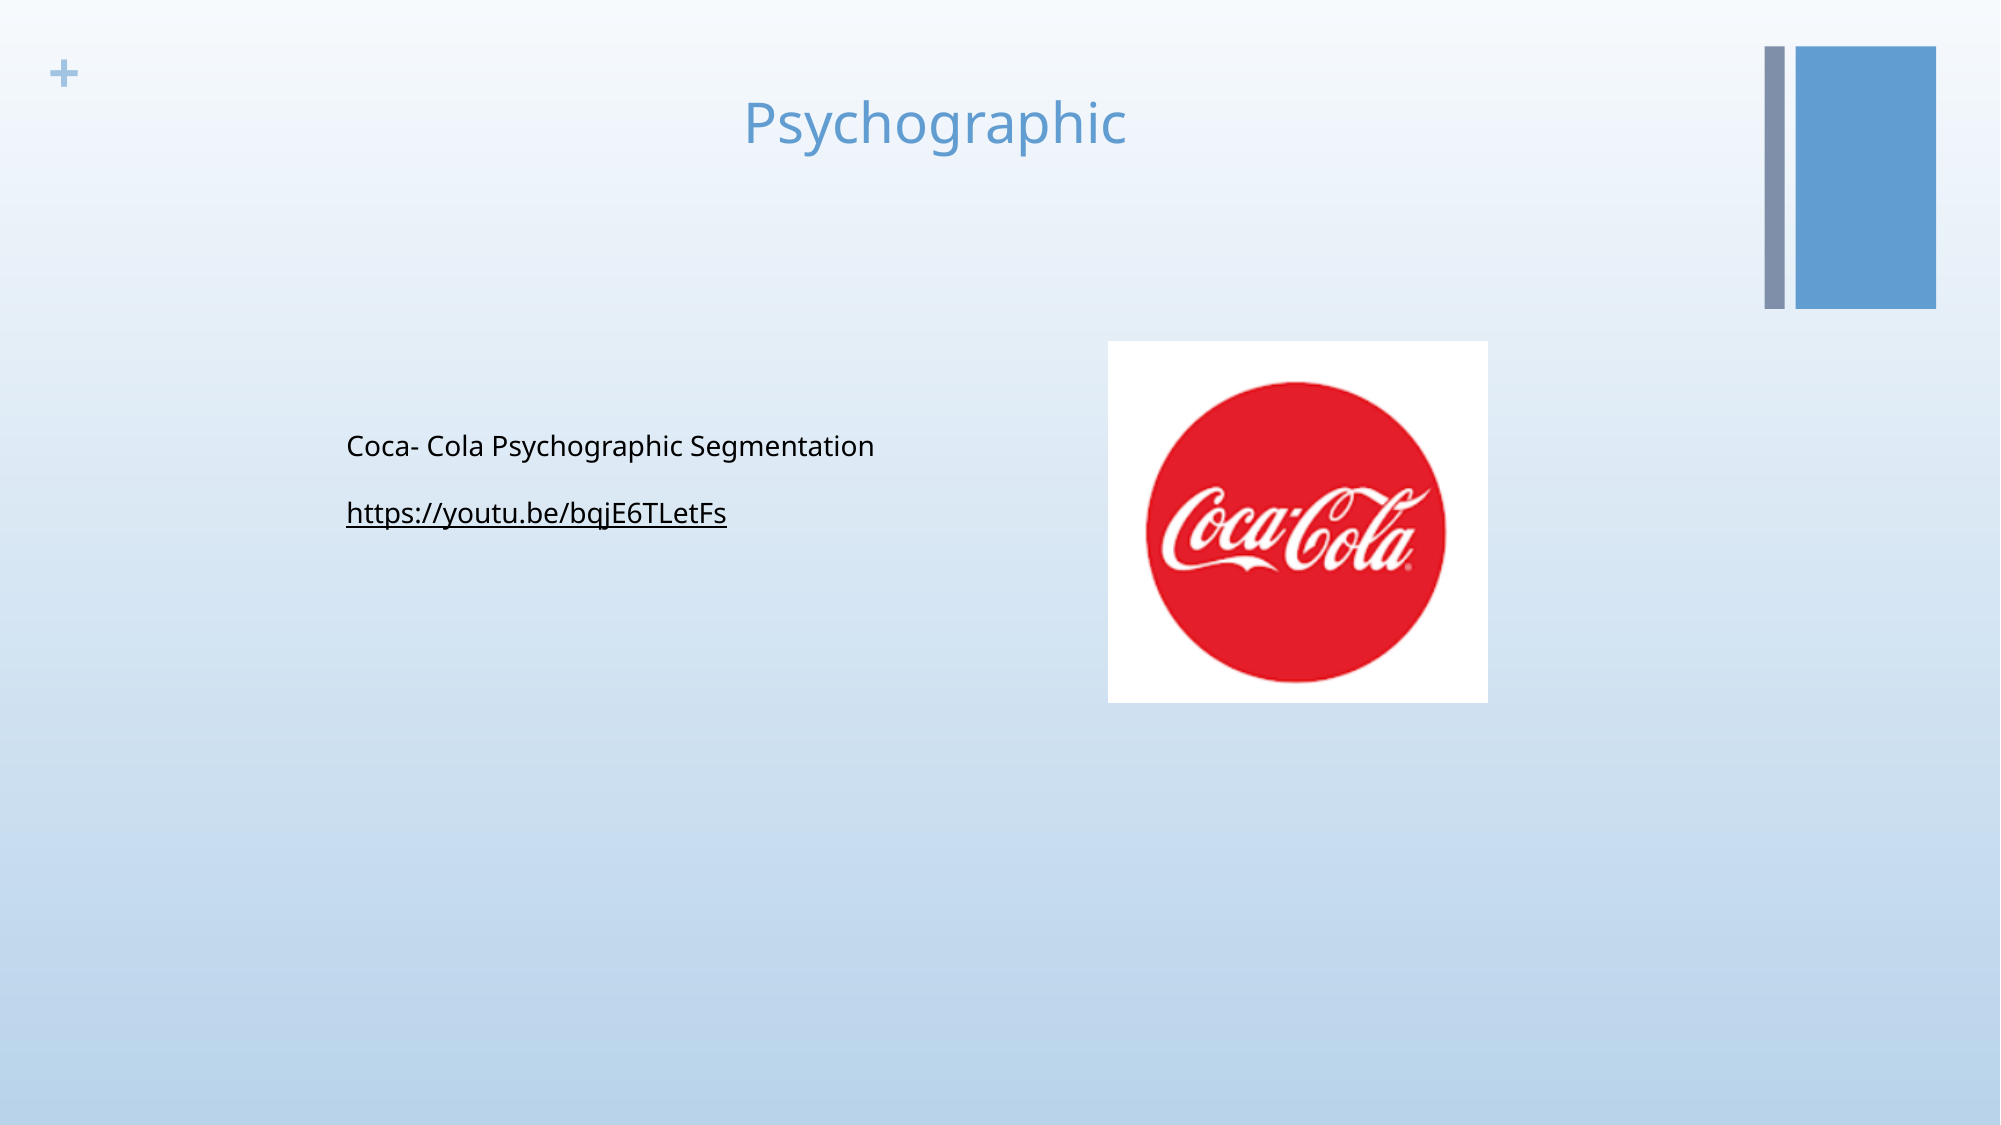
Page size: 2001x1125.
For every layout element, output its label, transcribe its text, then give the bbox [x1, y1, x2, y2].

picture [1107, 340, 1489, 703]
text_box Coca- Cola Psychographic Segmentation https://youtu.be/bqjE6TLetFs [331, 420, 1100, 575]
title Psychographic [109, 79, 1762, 263]
